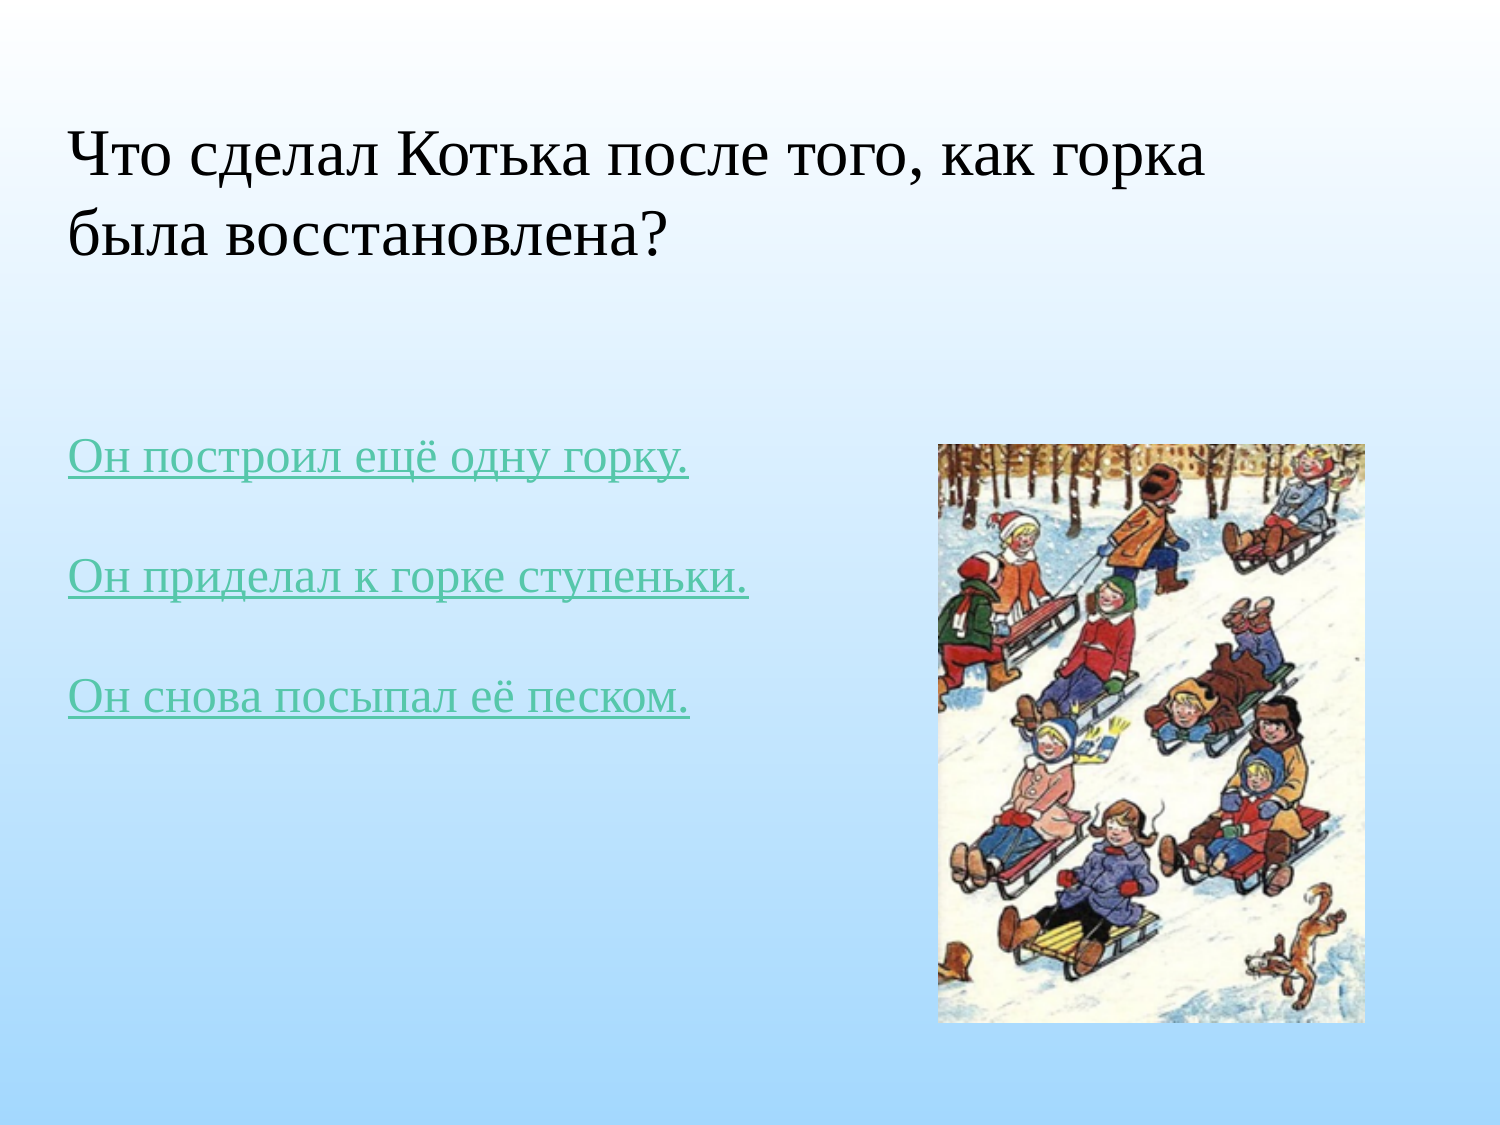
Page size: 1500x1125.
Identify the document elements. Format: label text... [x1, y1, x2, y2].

text_box Он построил ещё одну горку. Он приделал к горке ступеньки. Он снова посыпал её песком. [53, 415, 874, 731]
picture [938, 444, 1365, 1024]
text_box Что сделал Котька после того, как горка была восстановлена? [53, 101, 1341, 277]
